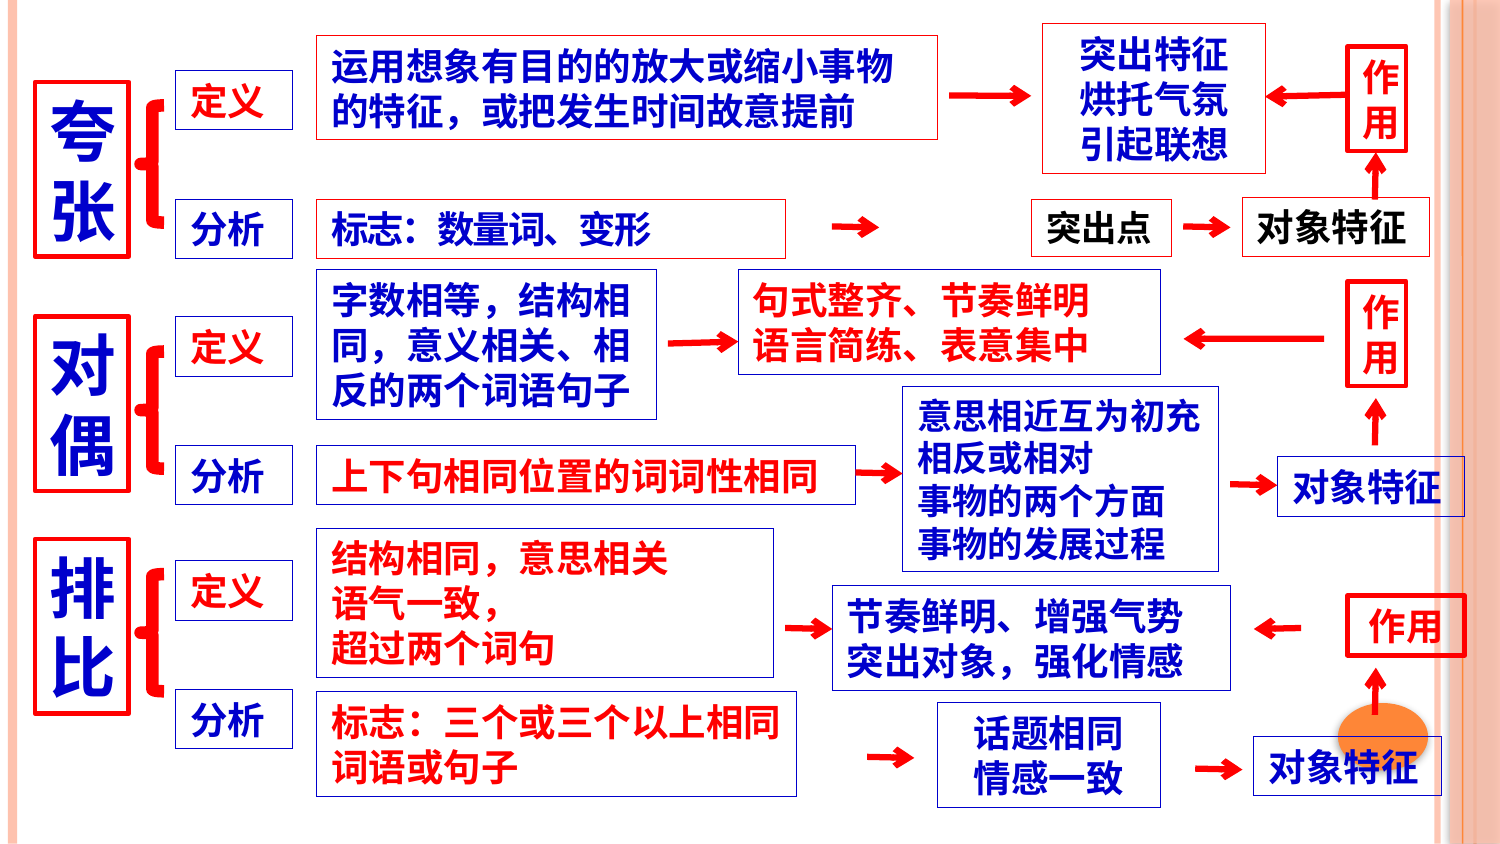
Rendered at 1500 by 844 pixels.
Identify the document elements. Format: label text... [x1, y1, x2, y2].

text_box 定义 [175, 560, 293, 621]
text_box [854, 470, 904, 476]
text_box 突出特征 烘托气氛 引起联想 [1042, 23, 1266, 174]
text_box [784, 625, 833, 631]
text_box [831, 224, 880, 230]
text_box 运用想象有目的的放大或缩小事物的特征，或把发生时间故意提前 [316, 35, 938, 140]
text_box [1194, 766, 1243, 772]
text_box 作用 [1347, 595, 1465, 656]
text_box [1229, 482, 1278, 488]
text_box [1351, 173, 1400, 179]
text_box 上下句相同位置的词词性相同 [316, 445, 856, 505]
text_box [667, 339, 739, 346]
text_box 夸张 [35, 81, 129, 257]
text_box 分析 [175, 445, 293, 505]
text_box [139, 573, 165, 693]
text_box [1182, 224, 1231, 230]
text_box 标志：数量词、变形 [316, 199, 786, 259]
text_box 作用 [1347, 46, 1407, 152]
text_box 意思相近互为初充 相反或相对 事物的两个方面 事物的发展过程 [902, 386, 1219, 572]
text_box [1351, 688, 1400, 694]
text_box 突出点 [1031, 199, 1172, 257]
text_box [139, 104, 165, 224]
text_box 分析 [175, 689, 293, 749]
text_box 话题相同 情感一致 [937, 702, 1161, 808]
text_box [1351, 419, 1400, 425]
text_box 结构相同，意思相关 语气一致， 超过两个词句 [316, 528, 774, 678]
text_box 分析 [175, 199, 293, 259]
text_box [866, 754, 915, 760]
text_box 定义 [175, 70, 293, 130]
text_box [139, 350, 165, 470]
text_box 句式整齐、节奏鲜明 语言简练、表意集中 [738, 269, 1161, 375]
text_box 定义 [175, 316, 293, 377]
text_box 标志：三个或三个以上相同词语或句子 [316, 691, 797, 797]
text_box 字数相等，结构相同，意义相关、相反的两个词语句子 [316, 269, 657, 420]
text_box 节奏鲜明、增强气势 突出对象，强化情感 [832, 585, 1231, 691]
text_box 对象特征 [1253, 736, 1442, 796]
text_box 对偶 [35, 316, 129, 491]
text_box 作用 [1347, 281, 1407, 386]
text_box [1183, 336, 1325, 341]
text_box 排比 [35, 538, 129, 714]
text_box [1253, 625, 1302, 631]
text_box 对象特征 [1242, 197, 1430, 257]
text_box 对象特征 [1277, 456, 1465, 517]
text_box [948, 93, 1032, 99]
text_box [1264, 93, 1349, 99]
